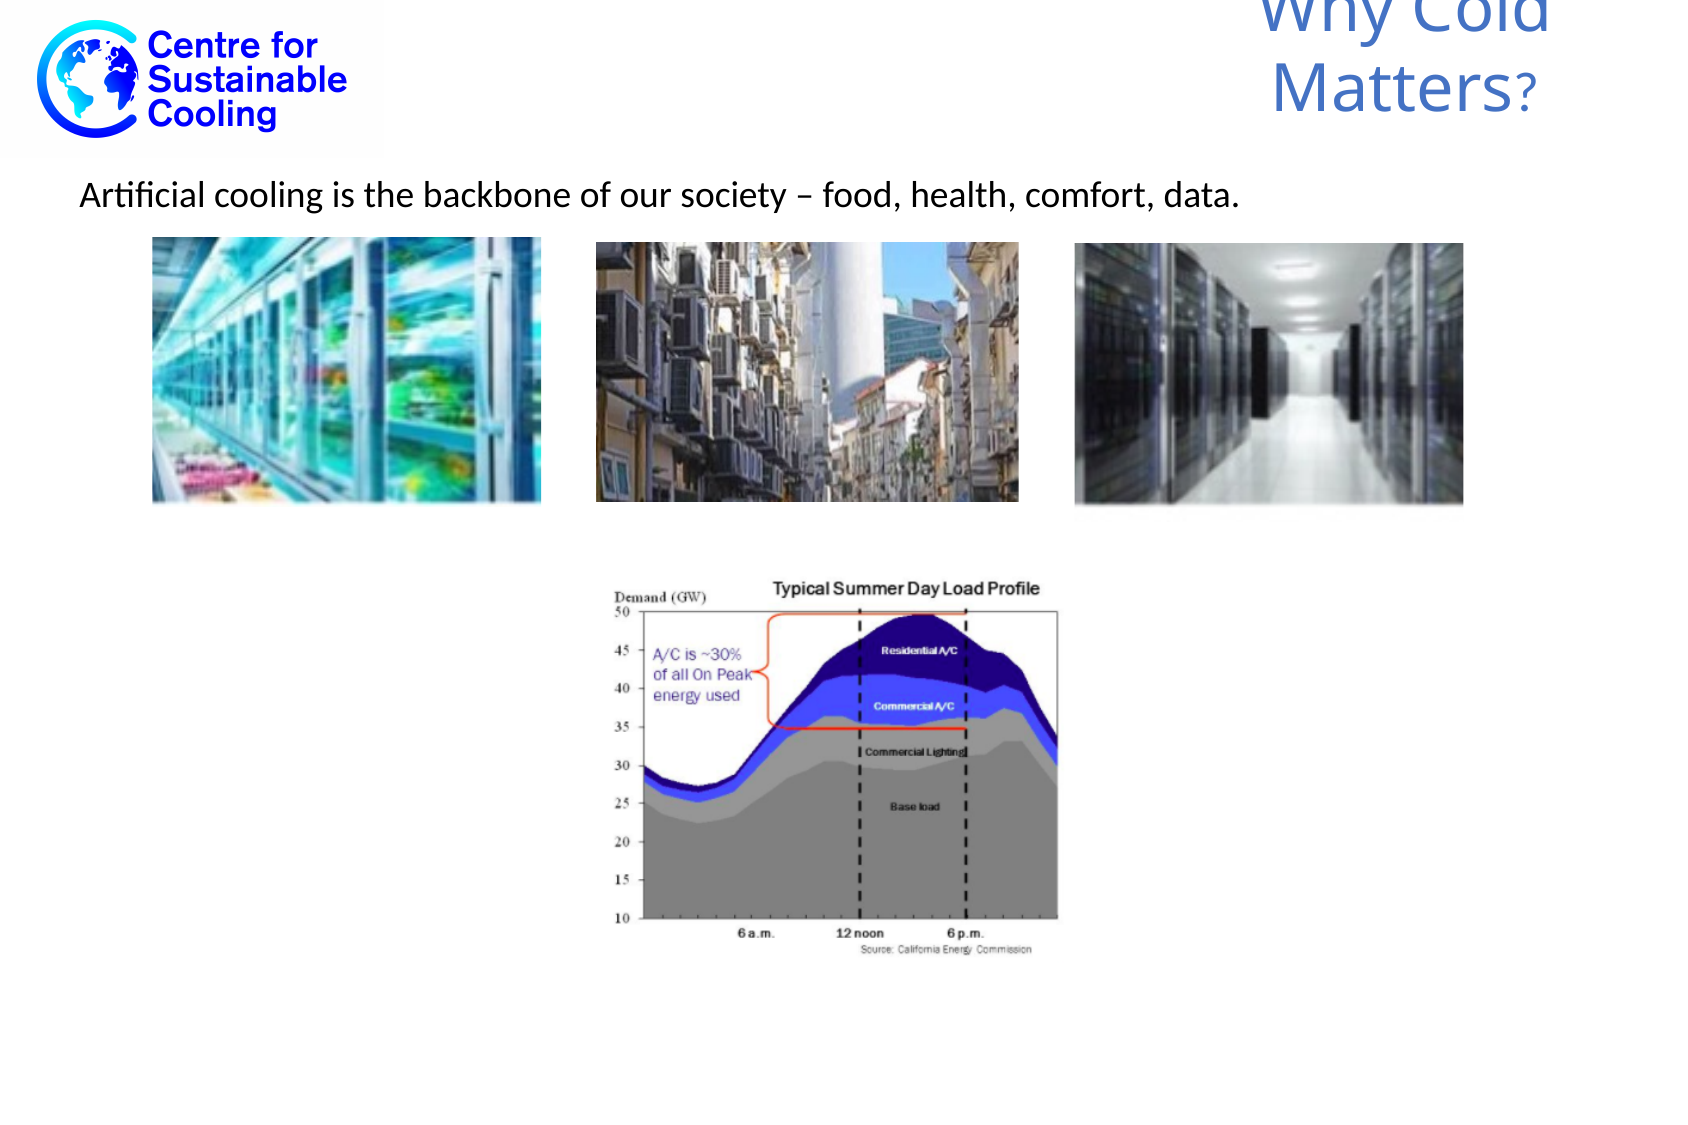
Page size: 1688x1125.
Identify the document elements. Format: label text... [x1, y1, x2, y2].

picture [0, 0, 384, 158]
text_box [596, 242, 1020, 502]
picture [152, 237, 542, 507]
picture [1074, 242, 1464, 523]
text_box Artificial cooling is the backbone of our society – food, health, comfort, data. [64, 162, 1325, 222]
text_box Why Cold Matters? [1124, 7, 1687, 83]
picture [603, 568, 1084, 963]
